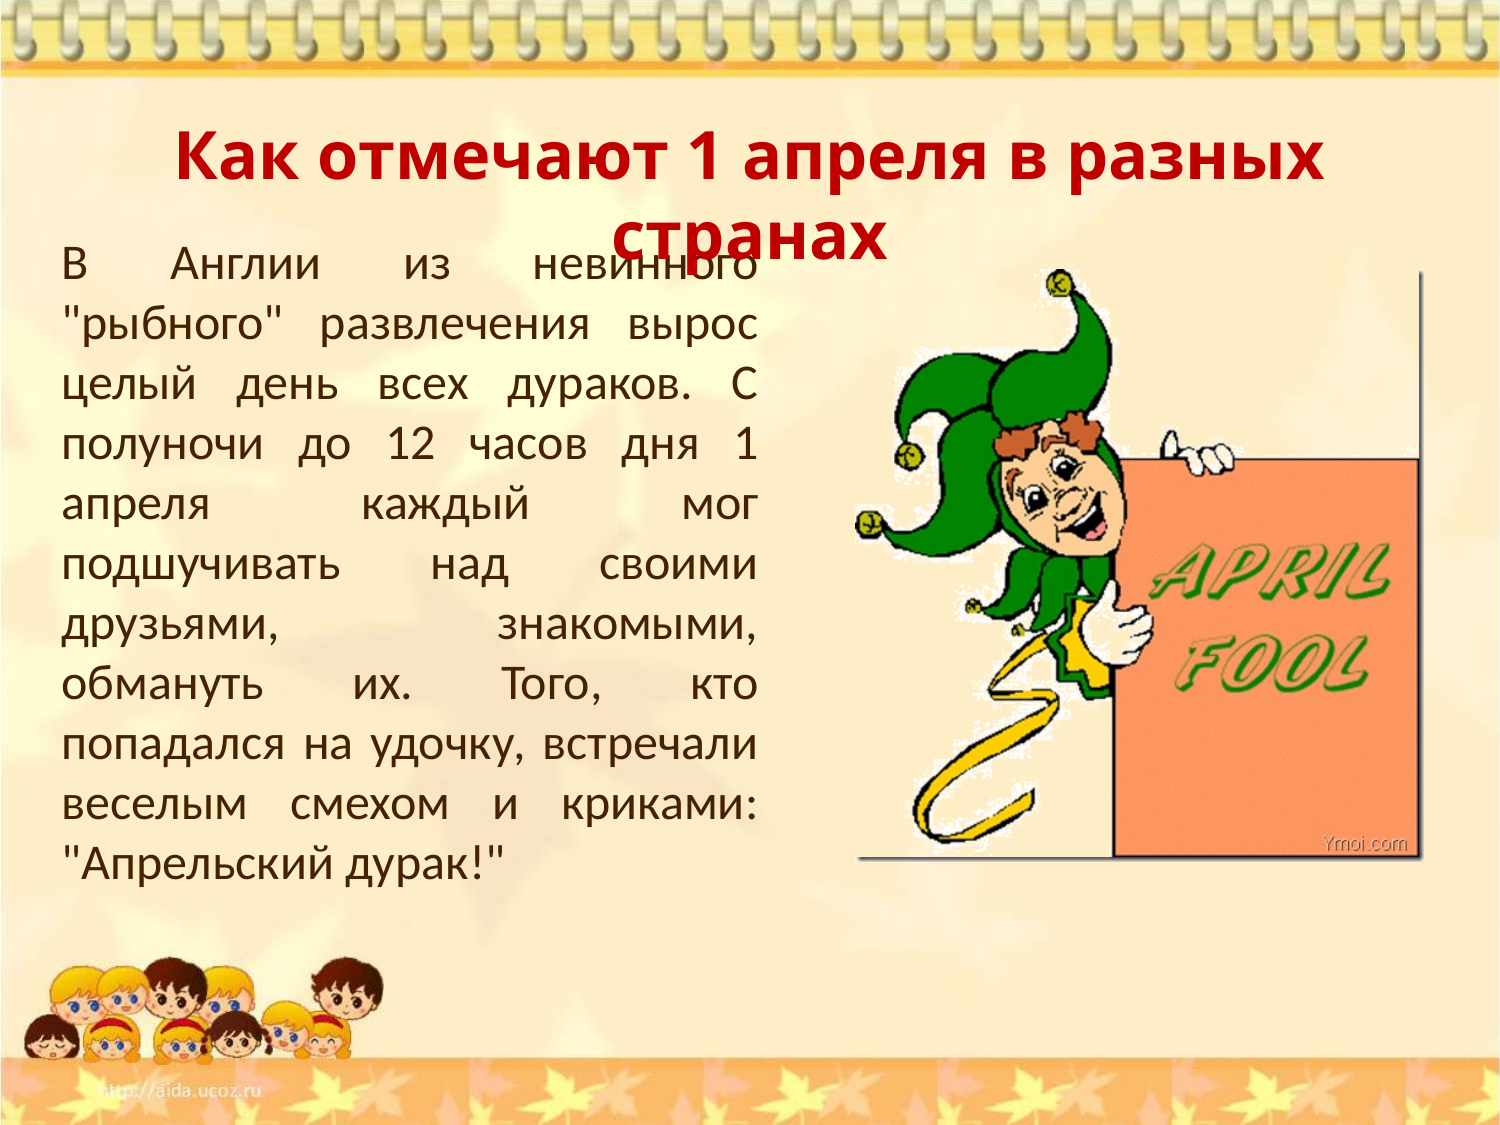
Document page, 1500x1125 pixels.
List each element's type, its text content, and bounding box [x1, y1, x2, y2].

picture [0, 0, 1500, 1125]
text_box Как отмечают 1 апреля в разных странах [35, 105, 1465, 281]
text_box В Англии из невинного "рыбного" развлечения вырос целый день всех дураков. С полуночи до 12 часов дня 1 апреля каждый мог подшучивать над своими друзьями, знакомыми, обмануть их. Того, кто попадался на удочку, встречали веселым смехом и криками: "Апрельский дурак!" [46, 281, 774, 898]
